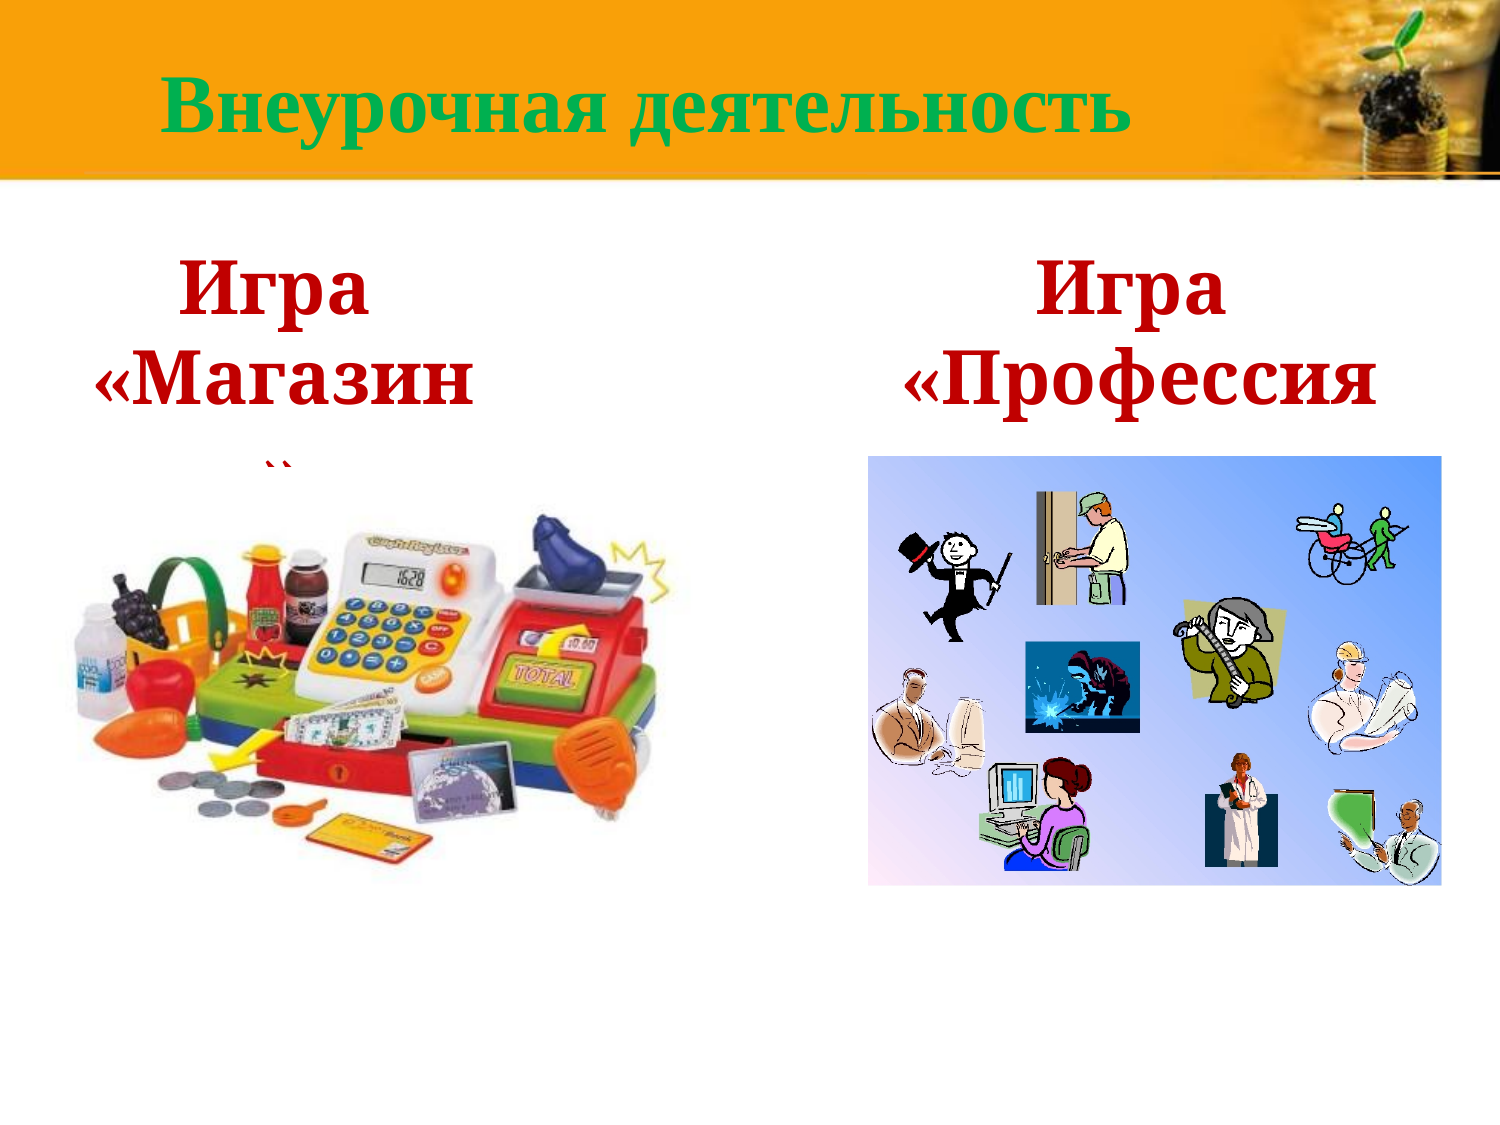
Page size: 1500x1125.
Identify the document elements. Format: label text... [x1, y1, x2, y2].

text_box Игра «Профессия» [868, 231, 1412, 455]
text_box [1265, 55, 1436, 131]
picture [0, 0, 1500, 1125]
text_box Игра «Магазин» [64, 231, 502, 465]
text_box Внеурочная деятельность [29, 41, 1265, 157]
